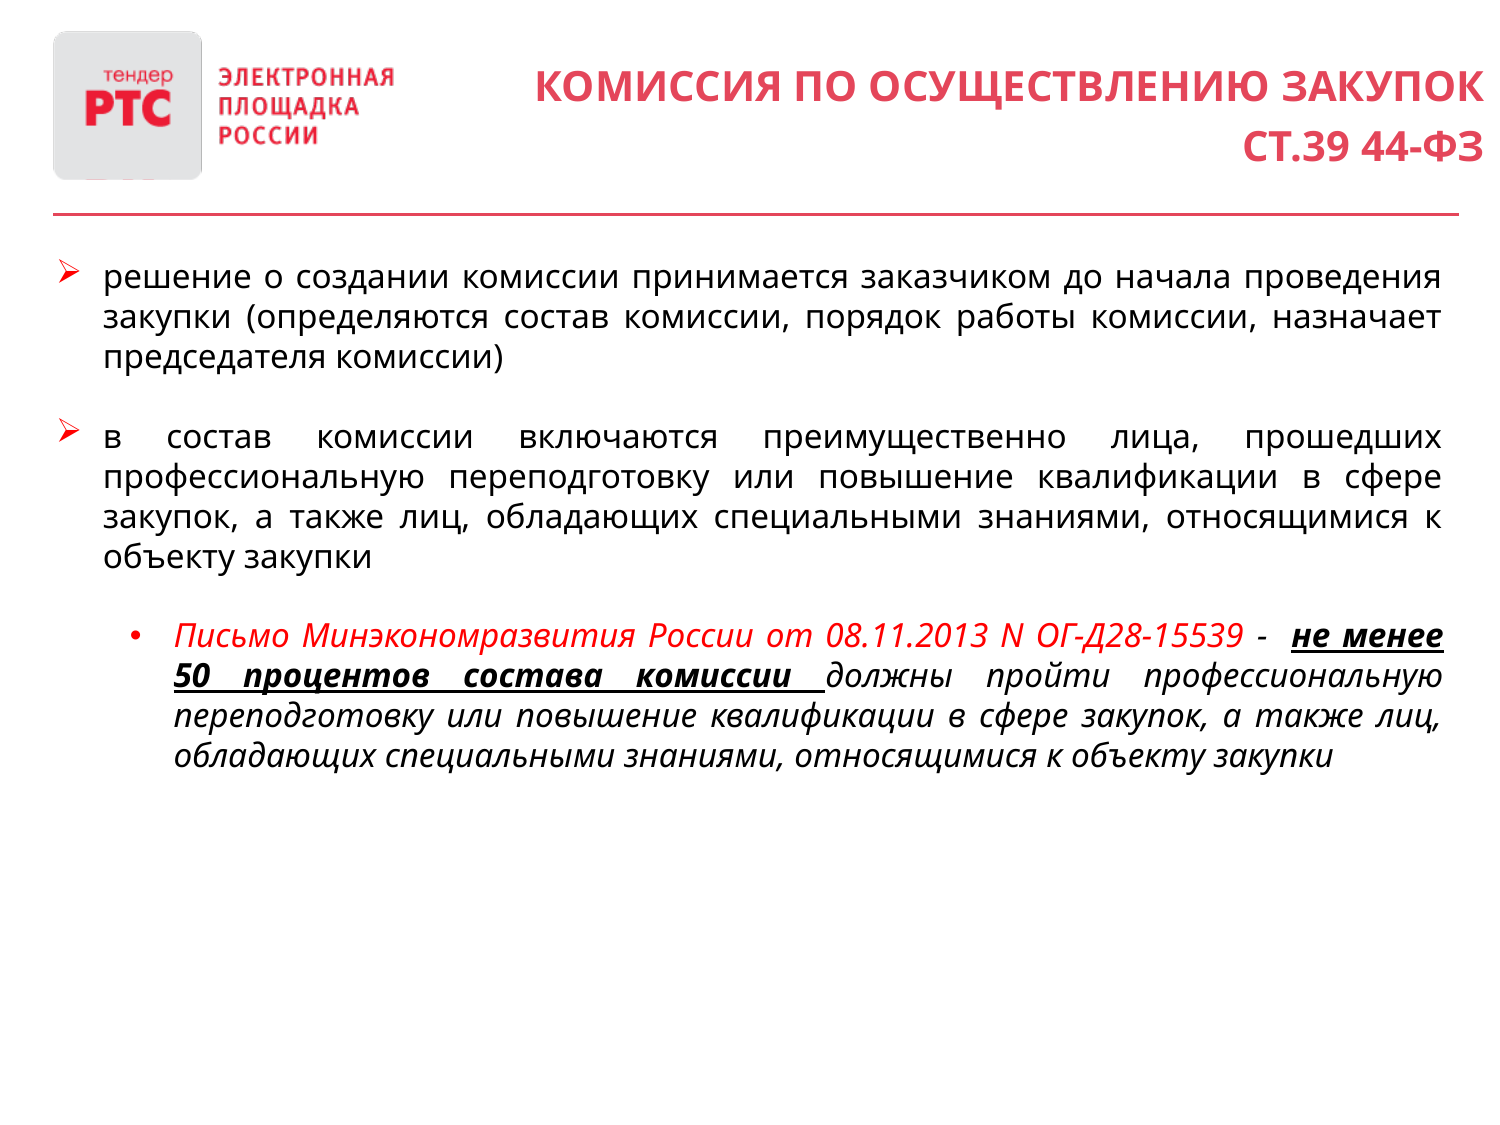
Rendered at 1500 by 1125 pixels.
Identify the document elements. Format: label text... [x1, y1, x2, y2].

text_box КОМИССИЯ по осуществлению закупок Ст.39 44-ФЗ [426, 42, 1500, 192]
text_box решение о создании комиссии принимается заказчиком до начала проведения закупки (определяются состав комиссии, порядок работы комиссии, назначает председателя комиссии) в состав комиссии включаются преимущественно лица, прошедших профессиональную переподготовку или повышение квалификации в сфере закупок, а также лиц, обладающих специальными знаниями, относящимися к объекту закупки Письмо Минэкономразвития России от 08.11.2013 N ОГ-Д28-15539 - не менее 50 процентов состава комиссии должны пройти профессиональную переподготовку или повышение квалификации в сфере закупок, а также лиц, обладающих специальными знаниями, относящимися к объекту закупки [41, 208, 1459, 1022]
picture [29, 7, 431, 220]
